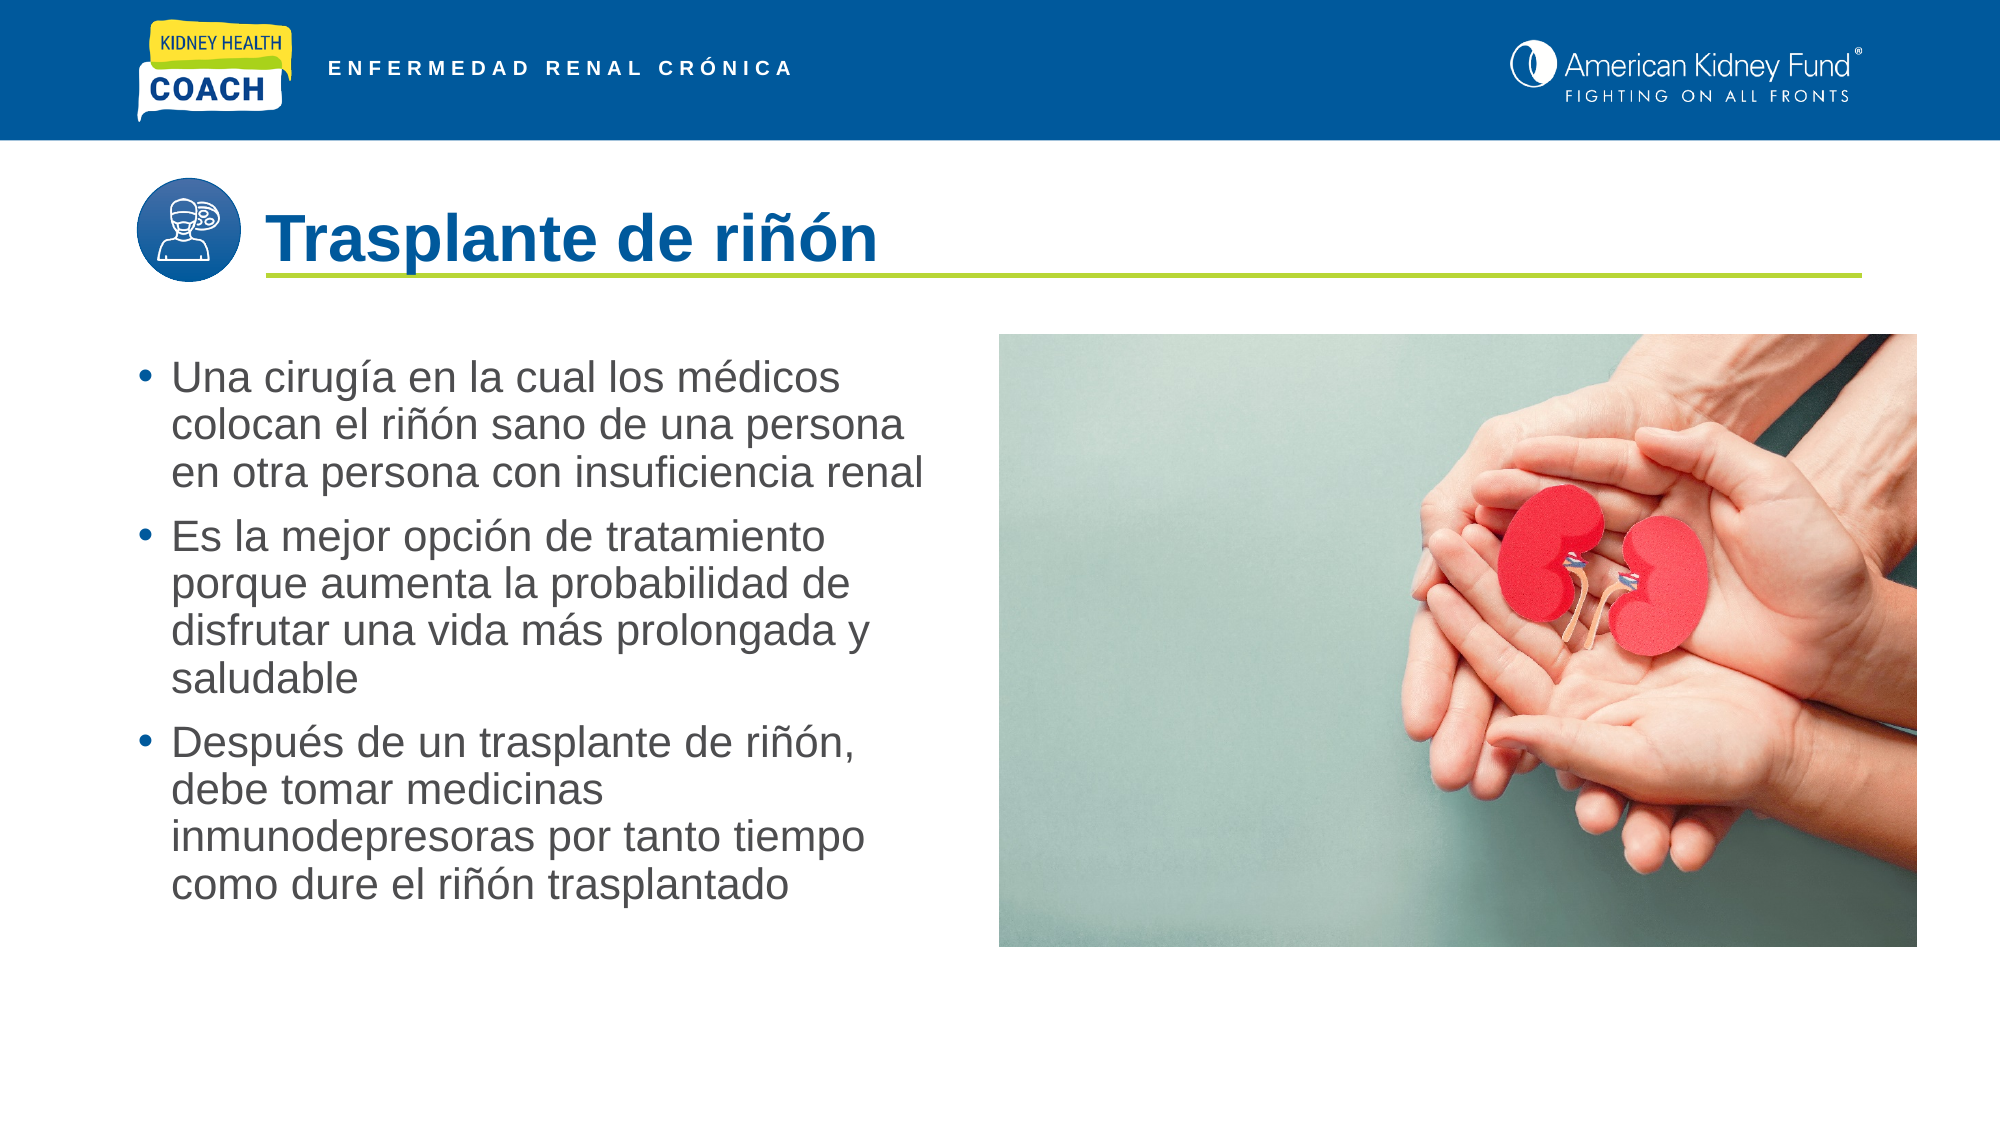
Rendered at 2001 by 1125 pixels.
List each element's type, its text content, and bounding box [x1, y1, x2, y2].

picture [999, 334, 1918, 947]
picture [1510, 39, 1863, 102]
picture [137, 19, 292, 122]
list Una cirugía en la cual los médicos colocan el riñón sano de una persona en otra persona con insuficiencia renal Es la mejor opción de tratamiento porque aumenta la probabilidad de disfrutar una vida más prolongada y saludable Después de un trasplante de riñón, debe tomar medicinas inmunodepresoras por tanto tiempo como dure el riñón trasplantado [137, 353, 931, 928]
picture [157, 198, 221, 262]
title Trasplante de riñón [265, 183, 1864, 277]
